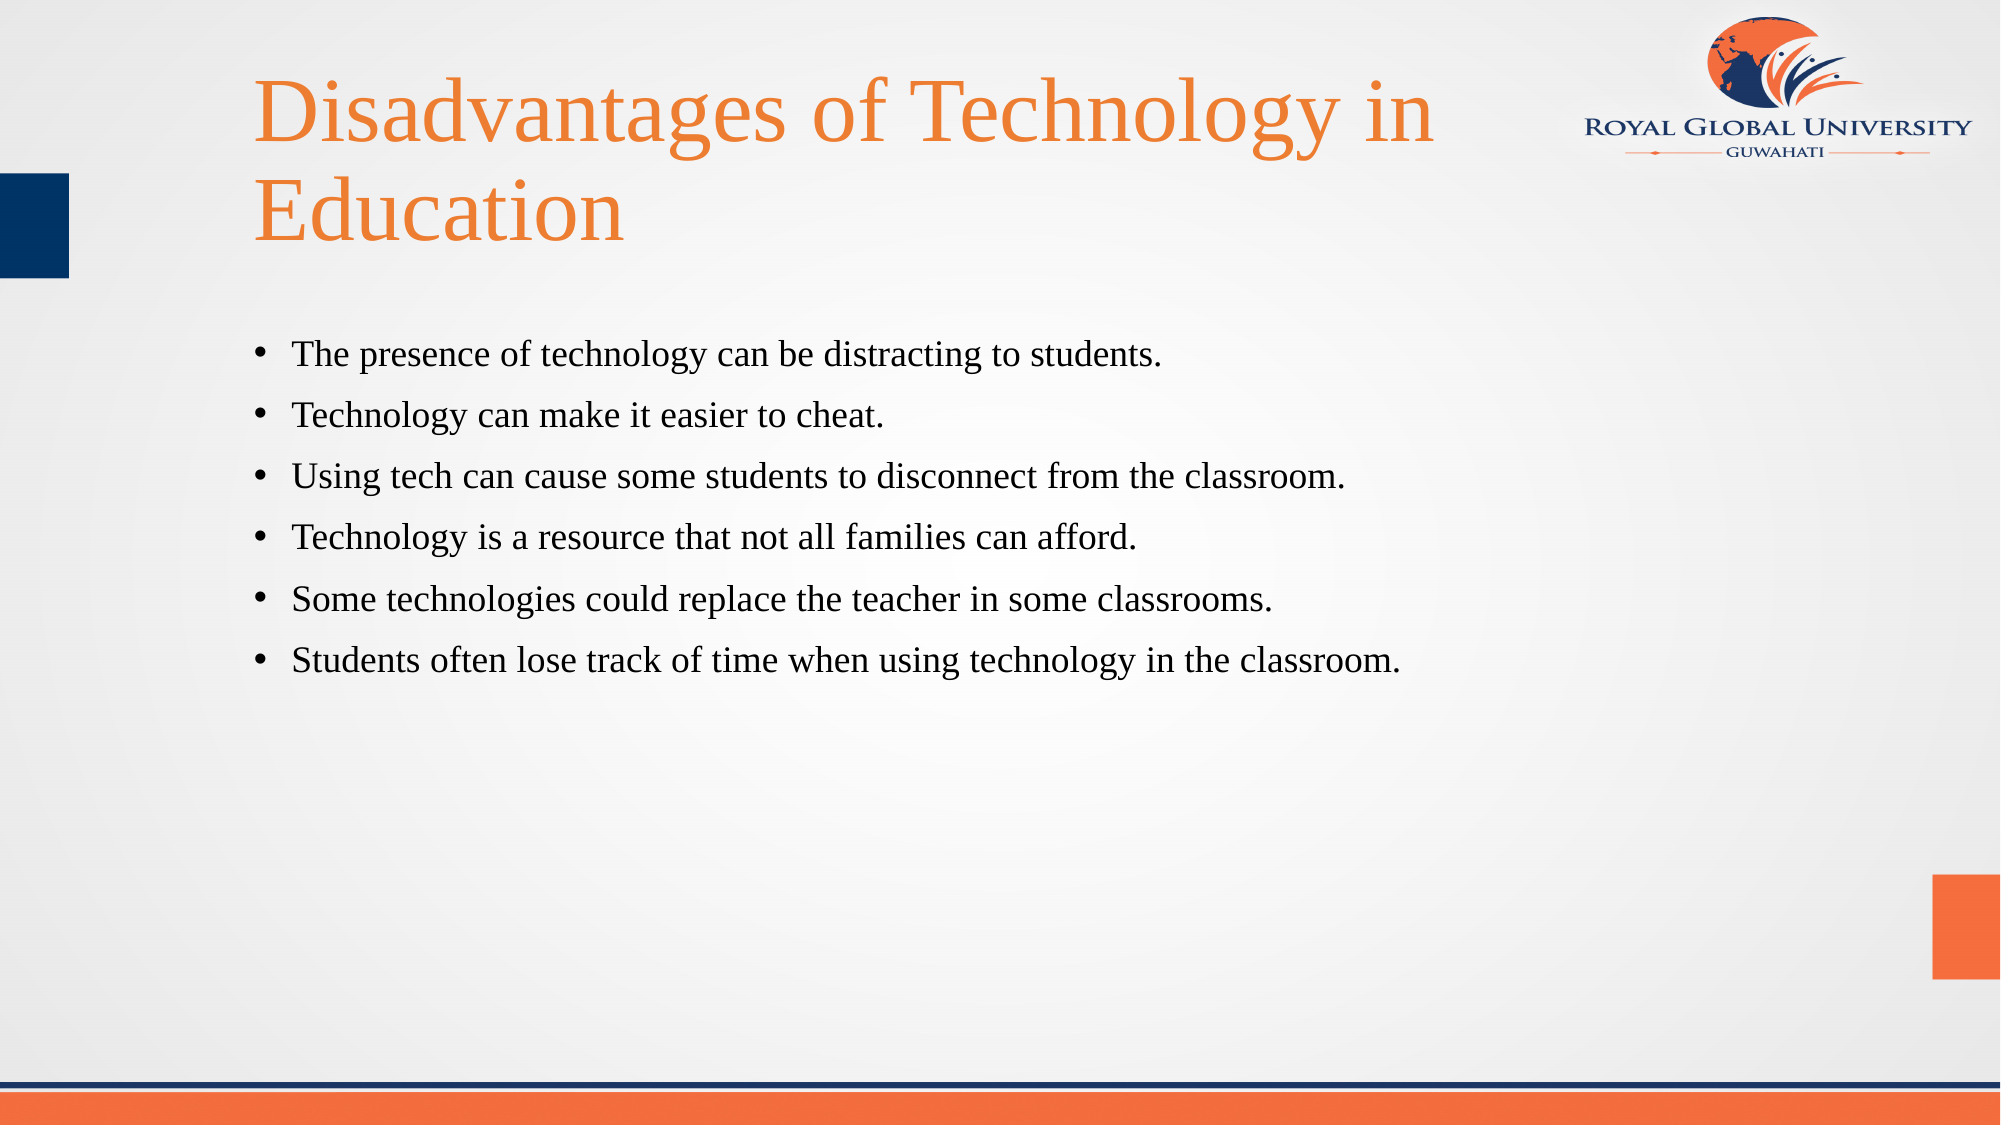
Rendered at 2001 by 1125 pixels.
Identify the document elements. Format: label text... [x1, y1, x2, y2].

picture [0, 0, 2001, 1125]
list The presence of technology can be distracting to students. Technology can make it easier to cheat. Using tech can cause some students to disconnect from the classroom. Technology is a resource that not all families can afford. Some technologies could replace the teacher in some classrooms. Students often lose track of time when using technology in the classroom. [238, 326, 1693, 799]
title Disadvantages of Technology in Education [238, 66, 1585, 257]
